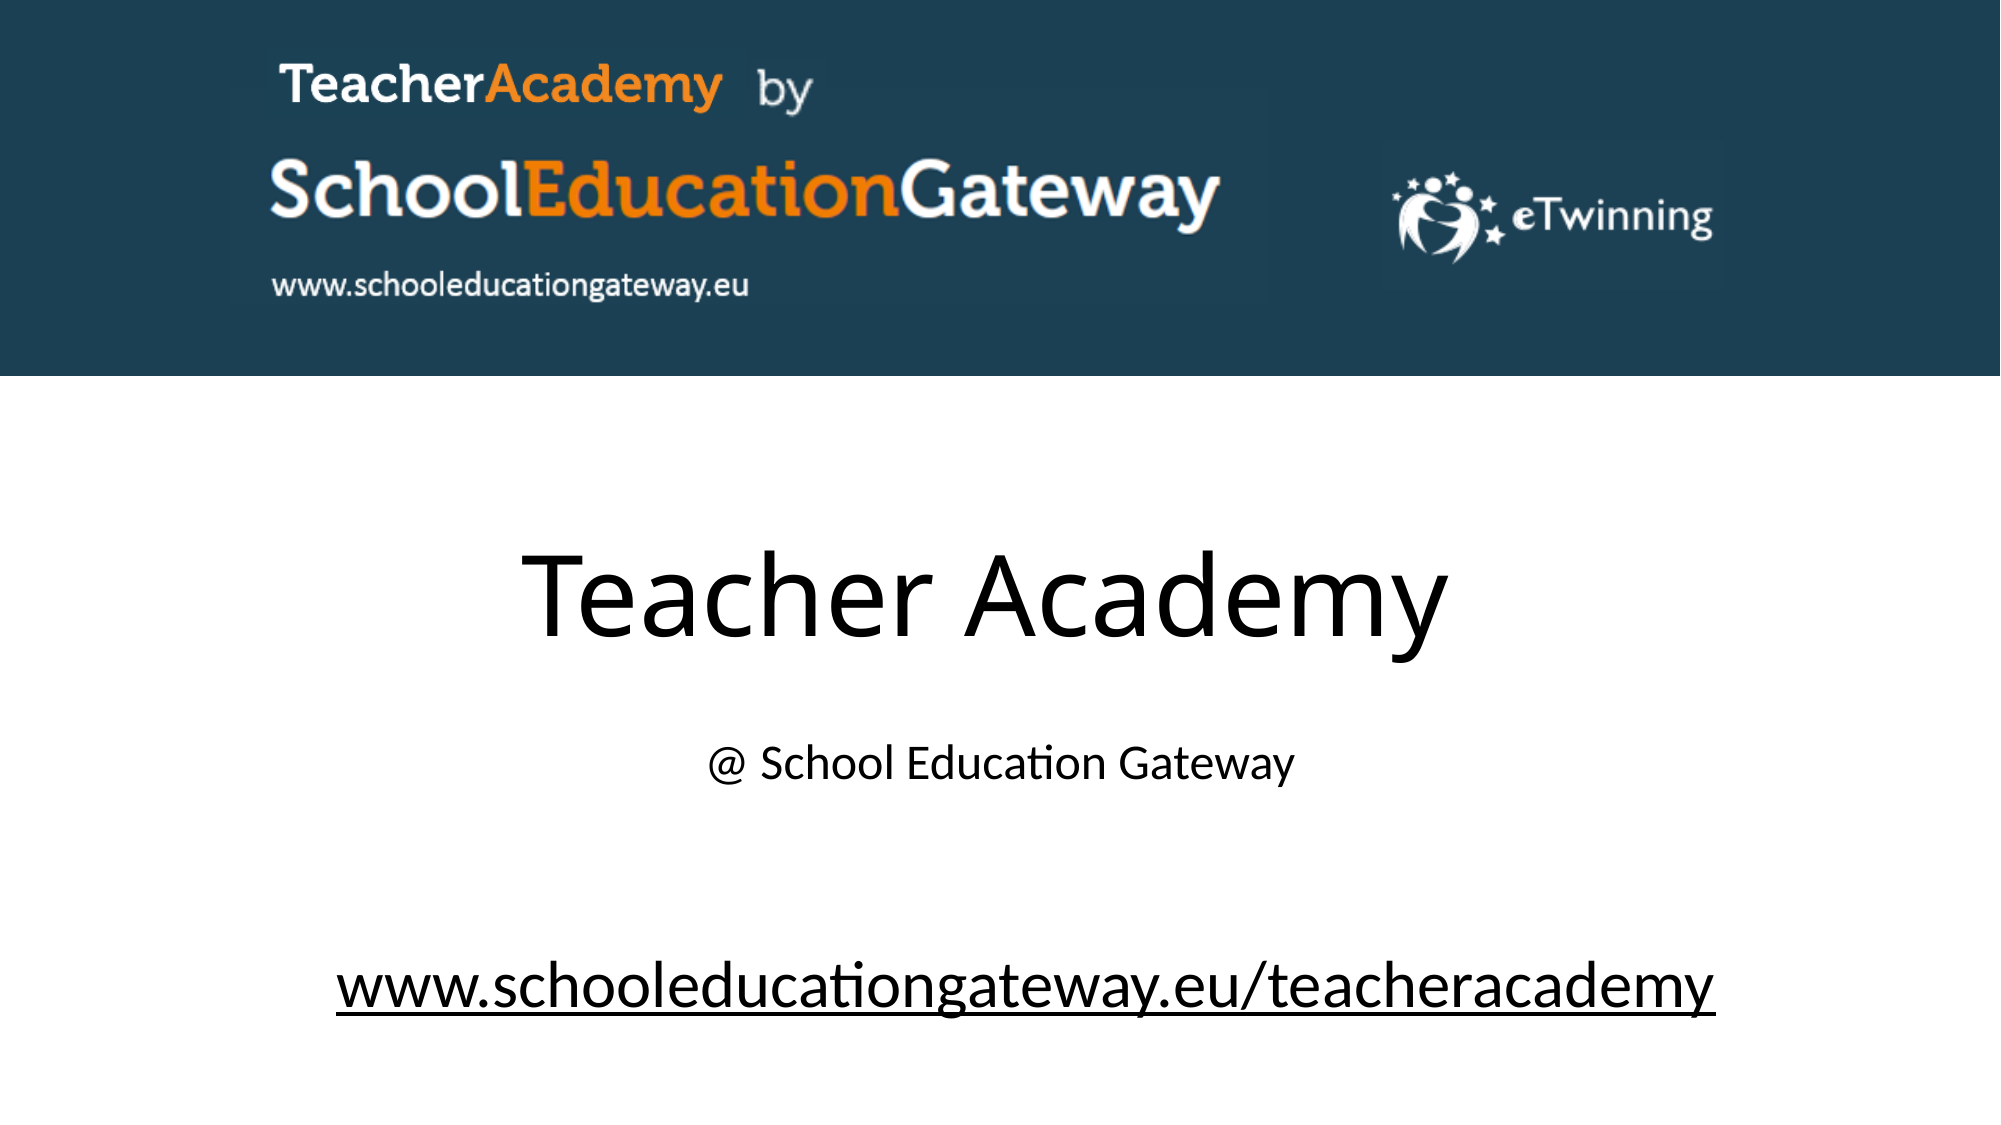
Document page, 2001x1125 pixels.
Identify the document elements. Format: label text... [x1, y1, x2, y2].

picture [220, 49, 1750, 348]
text_box www.schooleducationgateway.eu/teacheracademy [283, 942, 1784, 1086]
subtitle @ School Education Gateway [249, 728, 1750, 943]
title Teacher Academy [249, 352, 1750, 668]
